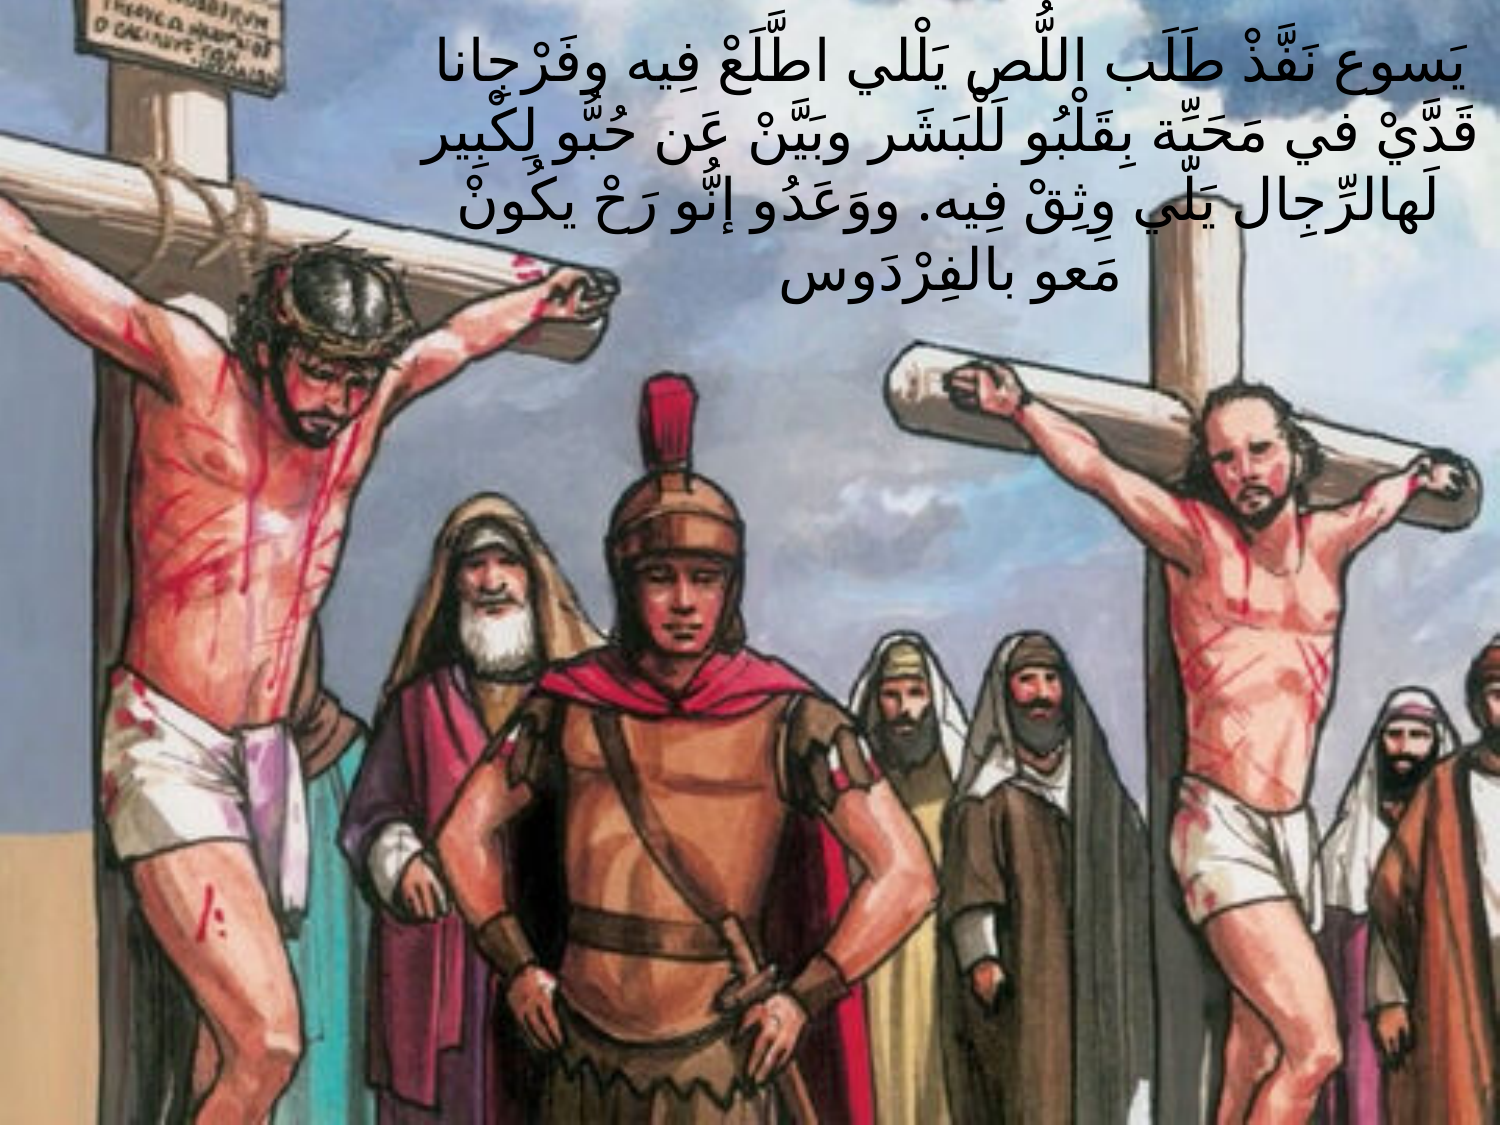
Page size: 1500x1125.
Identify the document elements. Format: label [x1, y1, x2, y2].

list [0, 0, 1500, 1125]
